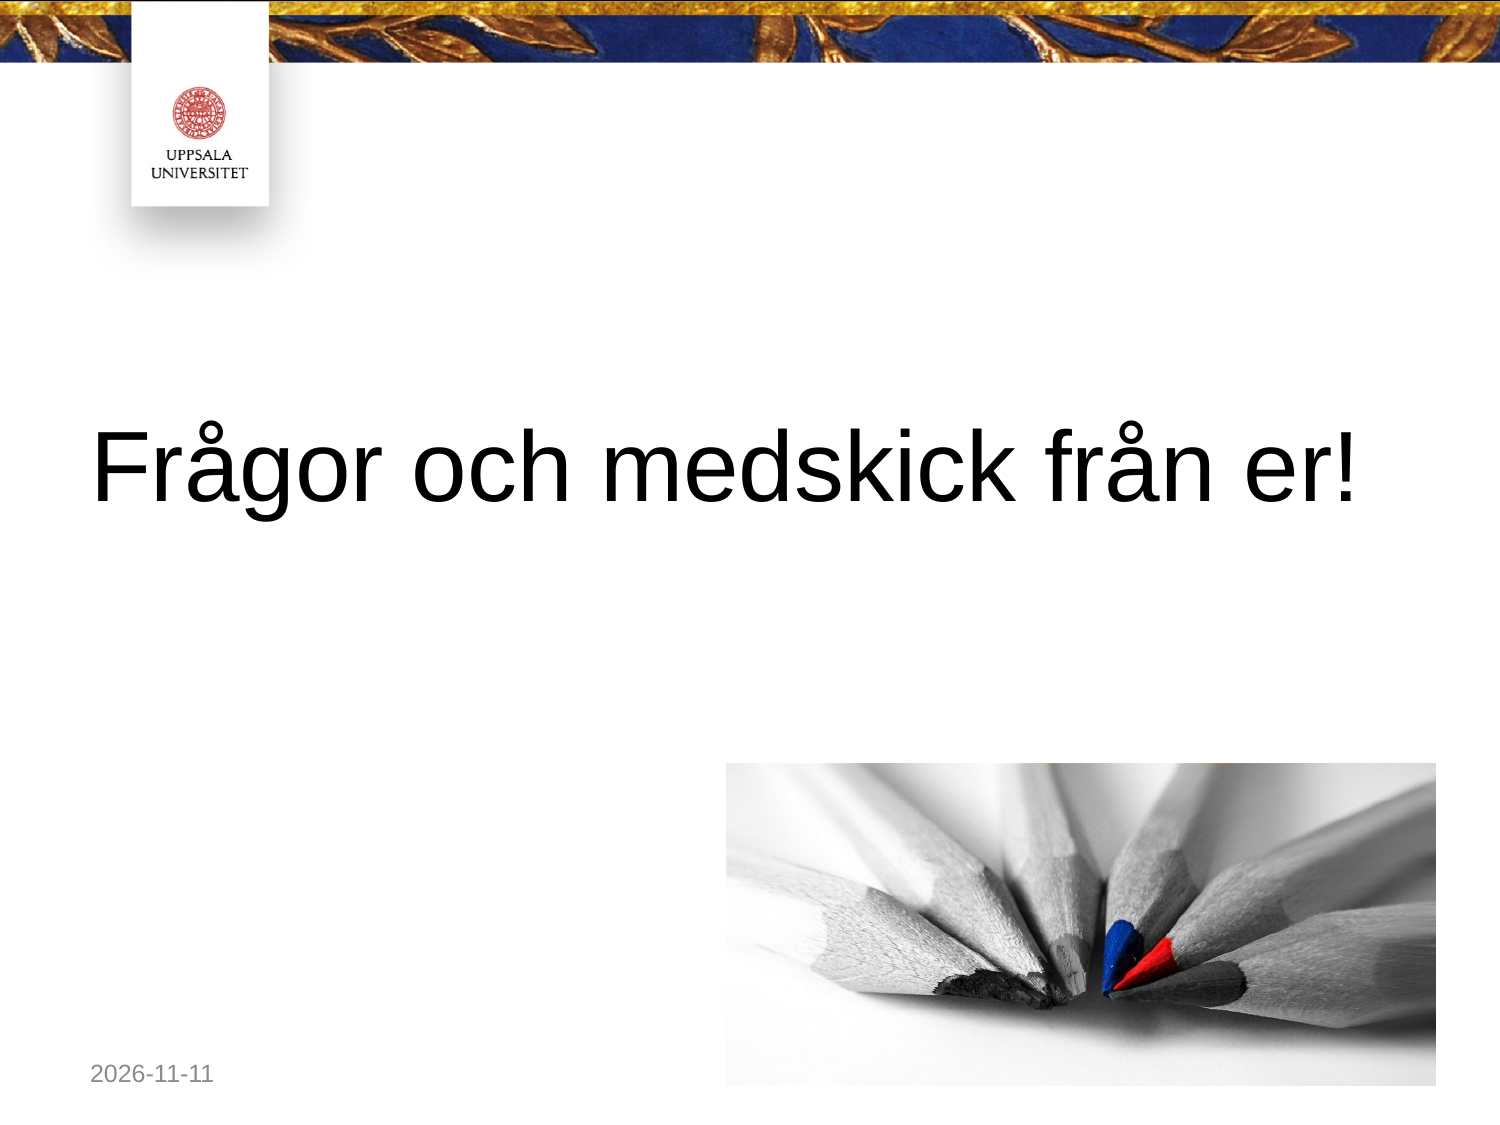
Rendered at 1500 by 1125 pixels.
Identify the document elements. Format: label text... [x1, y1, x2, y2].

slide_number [75, 1042, 425, 1103]
picture [0, 0, 1500, 1125]
list Frågor och medskick från er! [75, 243, 1425, 976]
